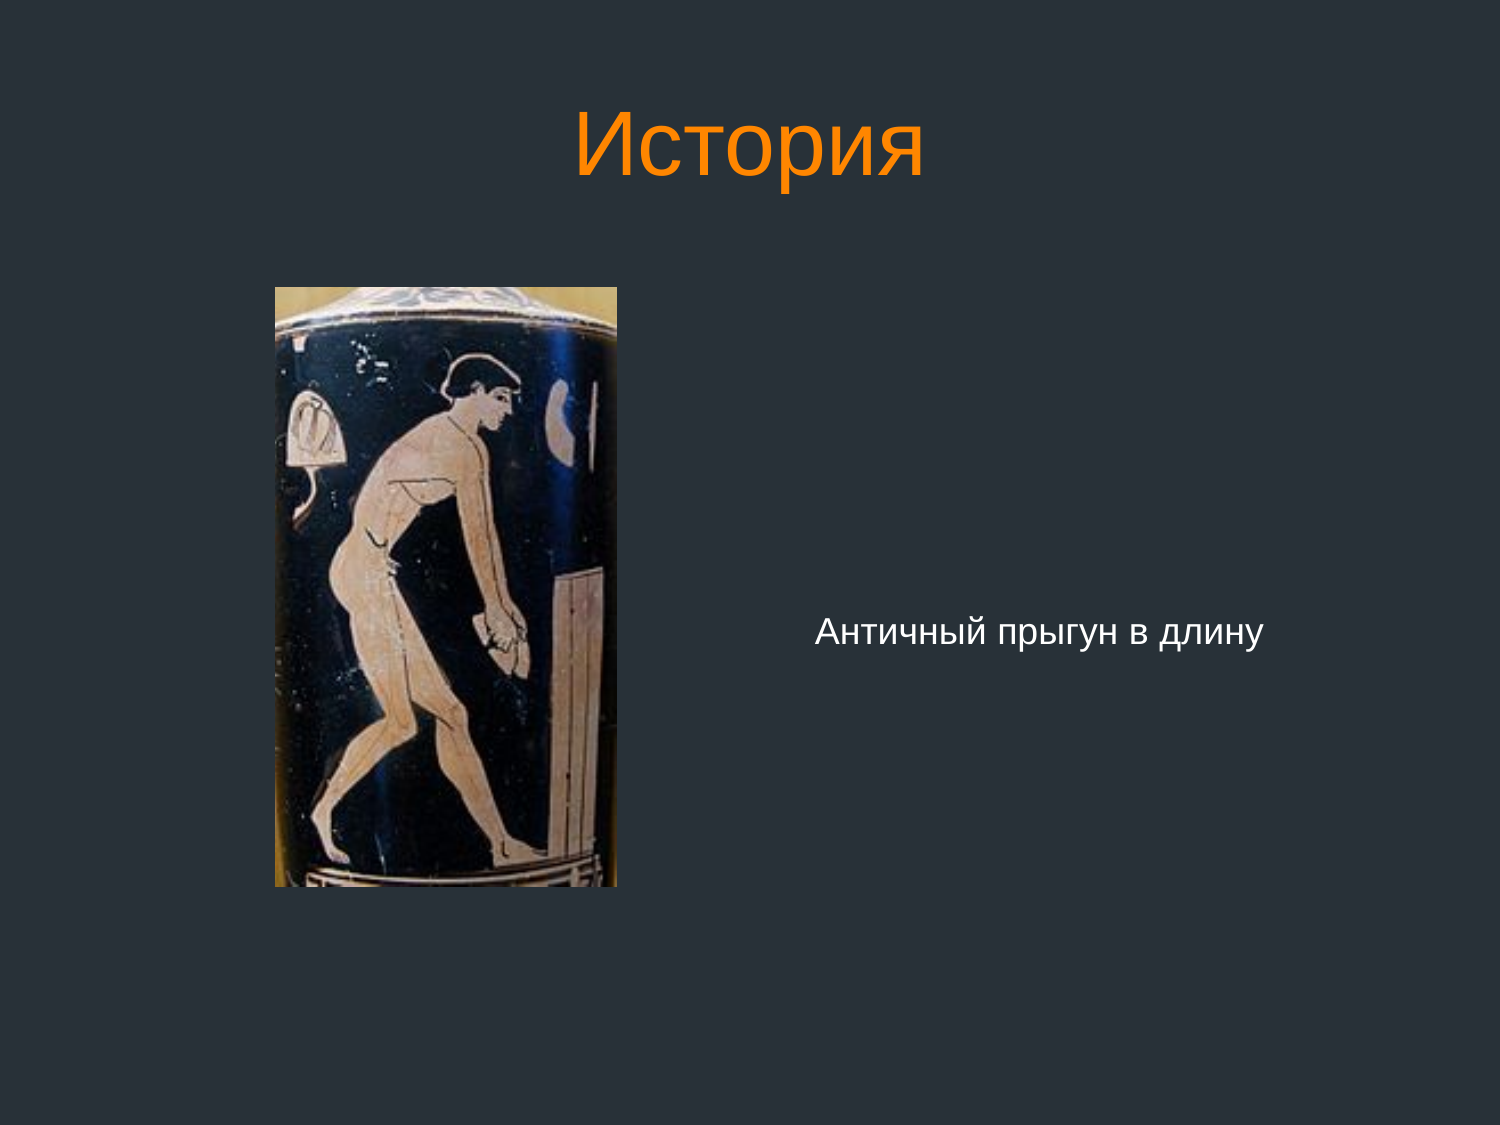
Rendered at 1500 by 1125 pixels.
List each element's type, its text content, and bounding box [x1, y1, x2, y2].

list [274, 287, 618, 888]
text_box Античный прыгун в длину [799, 599, 1280, 660]
title История [75, 45, 1425, 233]
